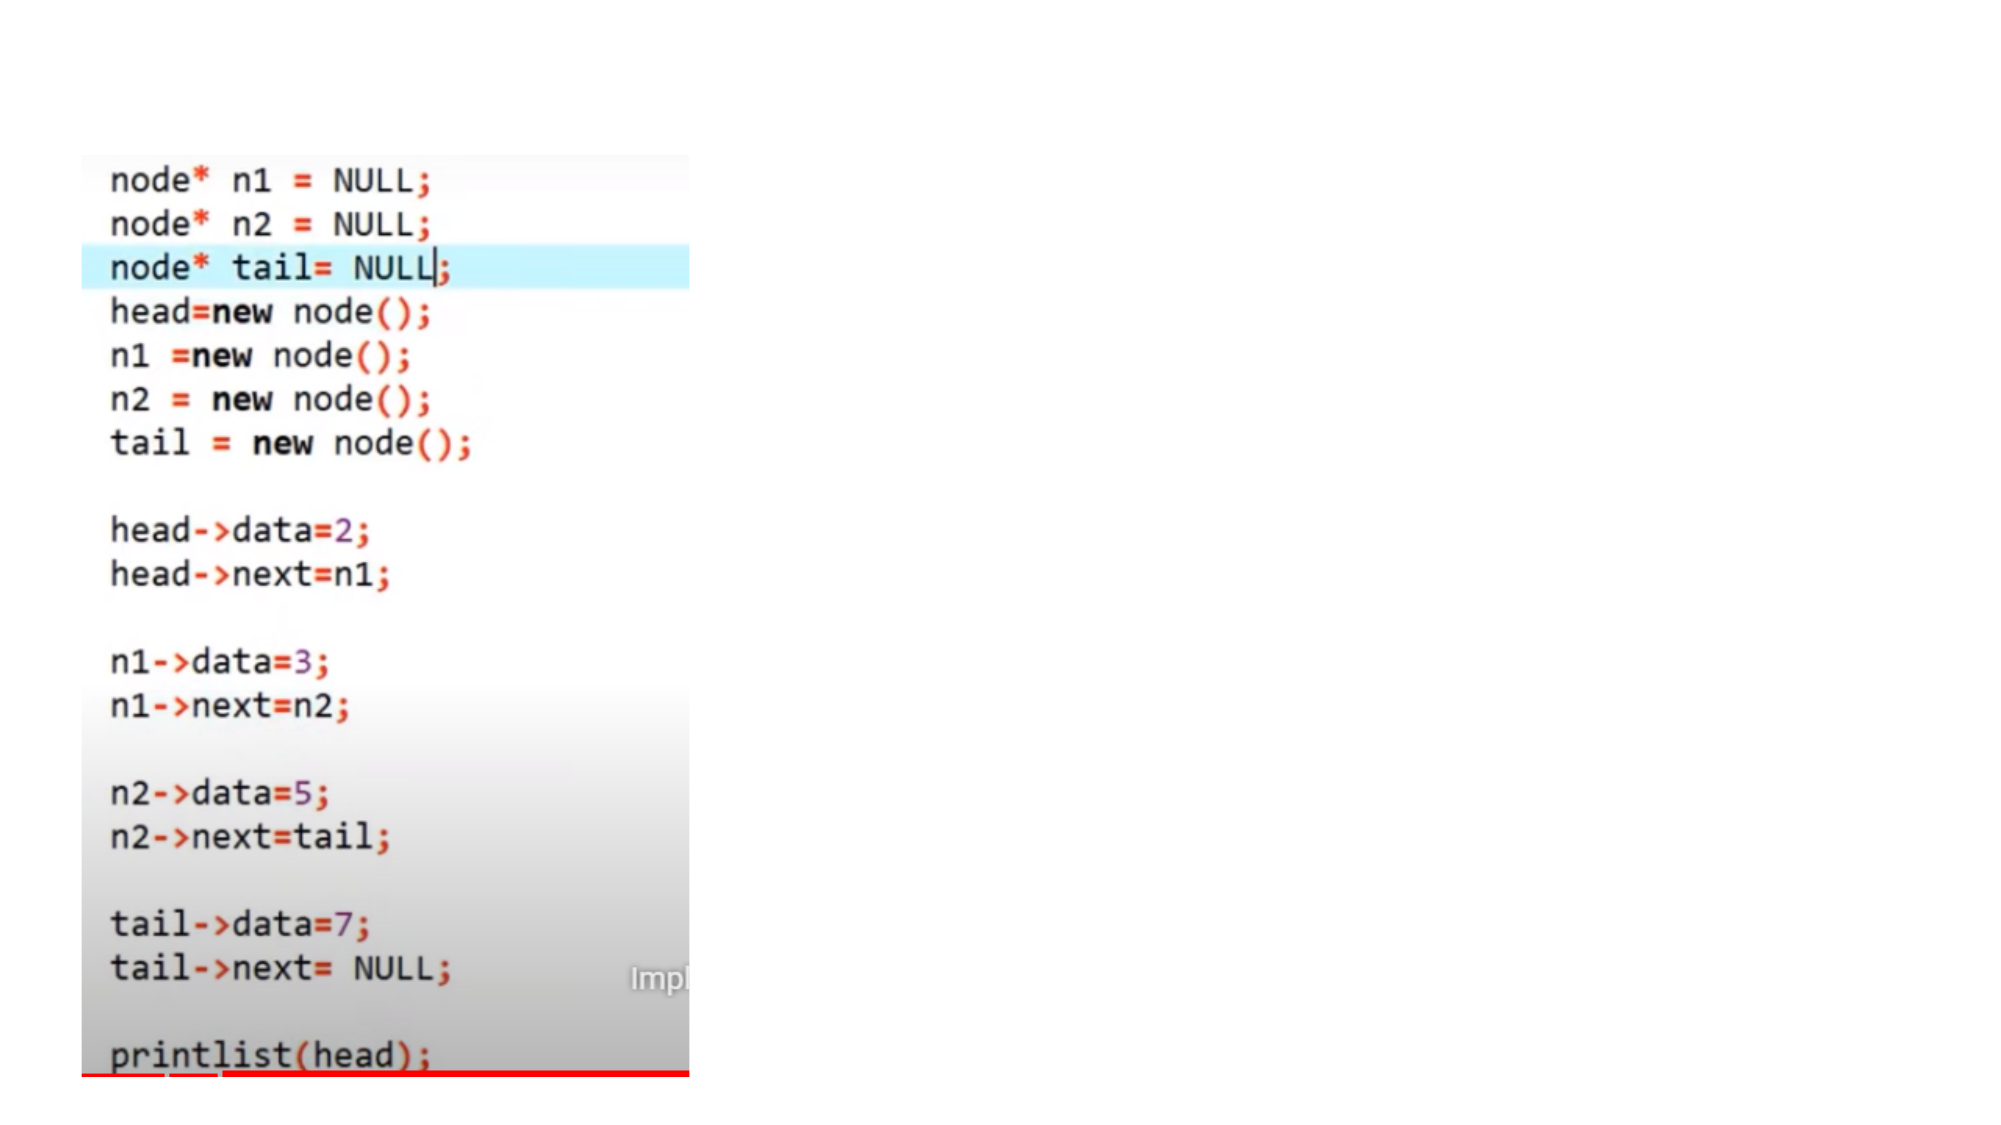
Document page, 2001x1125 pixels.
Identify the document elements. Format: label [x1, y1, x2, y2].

picture [81, 155, 690, 1077]
